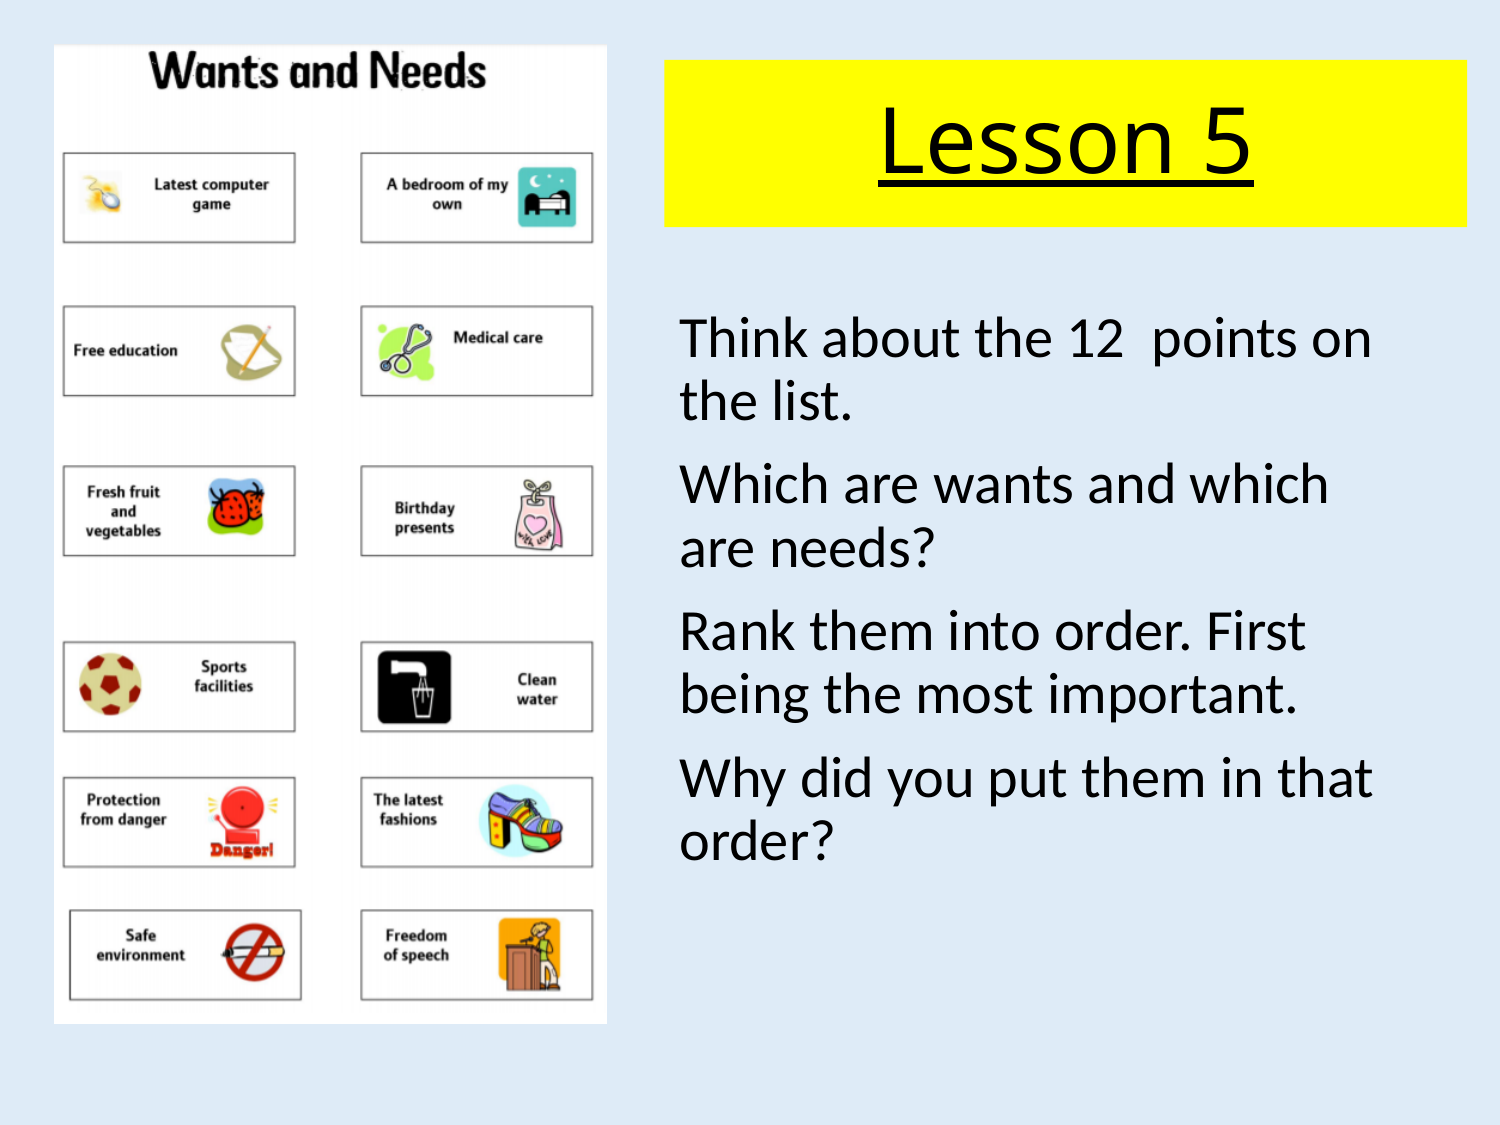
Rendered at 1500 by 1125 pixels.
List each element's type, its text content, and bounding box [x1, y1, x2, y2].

picture [54, 44, 607, 1024]
list Think about the 12 points on the list. Which are wants and which are needs? Rank them into order. First being the most important. Why did you put them in that order? [664, 299, 1397, 1014]
title Lesson 5 [664, 59, 1468, 228]
